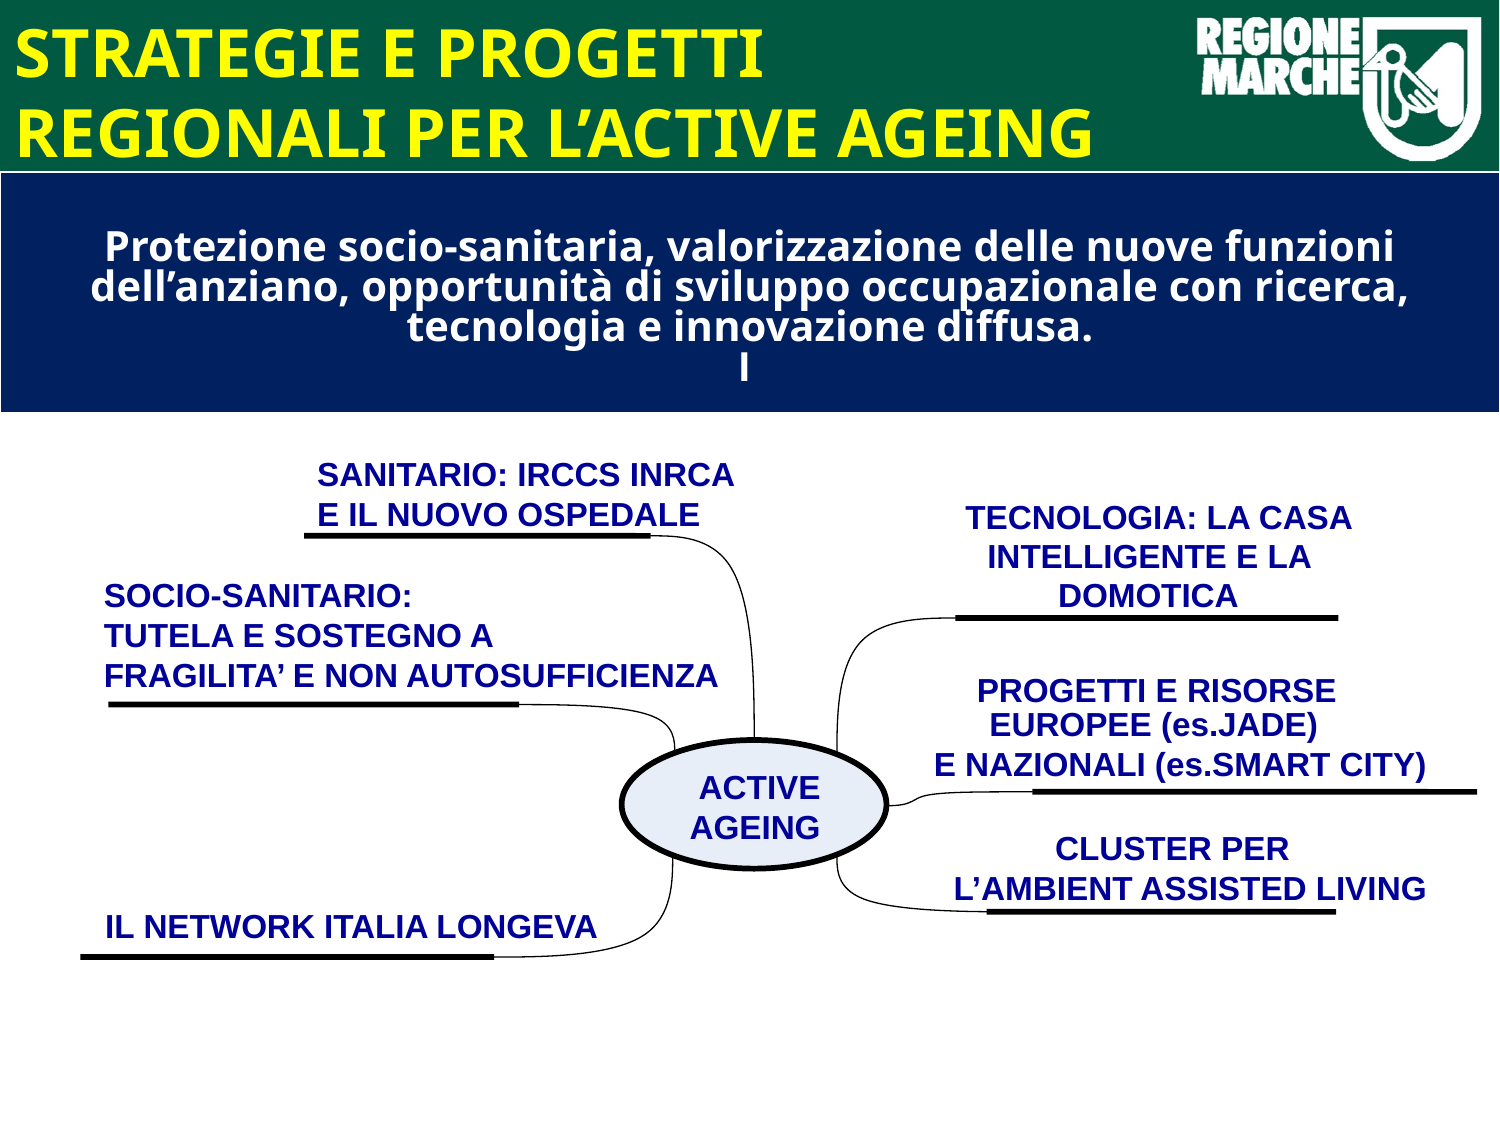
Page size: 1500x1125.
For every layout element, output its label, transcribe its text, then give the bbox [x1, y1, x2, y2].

text_box STRATEGIE E PROGETTI REGIONALI PER L’ACTIVE AGEING [0, 33, 1350, 148]
picture [0, 0, 1500, 171]
text_box Protezione socio-sanitaria, valorizzazione delle nuove funzioni dell’anziano, opportunità di sviluppo occupazionale con ricerca, tecnologia e innovazione diffusa. I [0, 171, 1500, 413]
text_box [22, 314, 1500, 1125]
